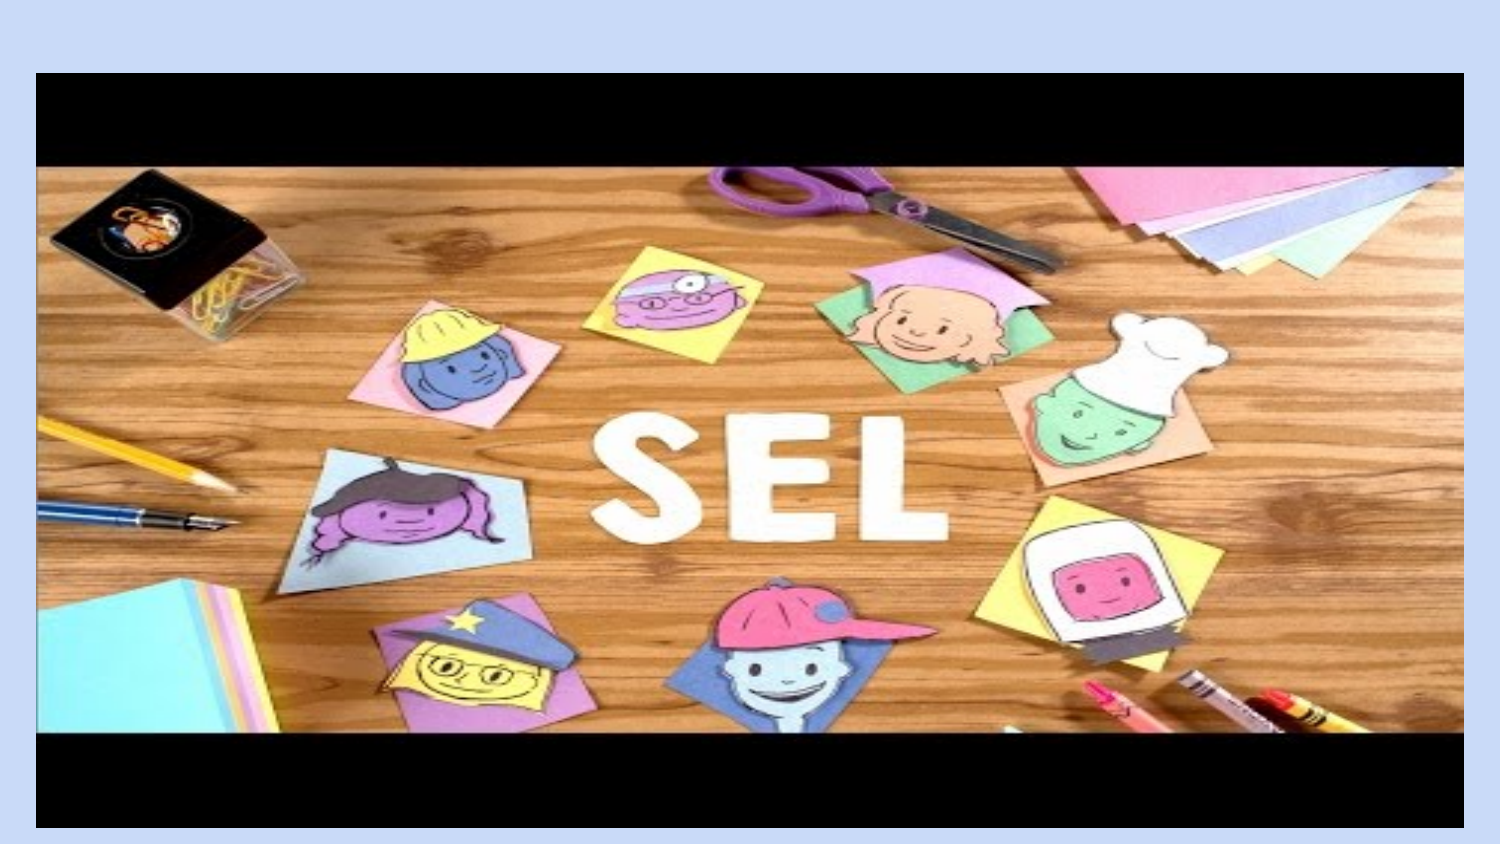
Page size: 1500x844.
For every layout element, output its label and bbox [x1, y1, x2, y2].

picture [36, 72, 1464, 828]
